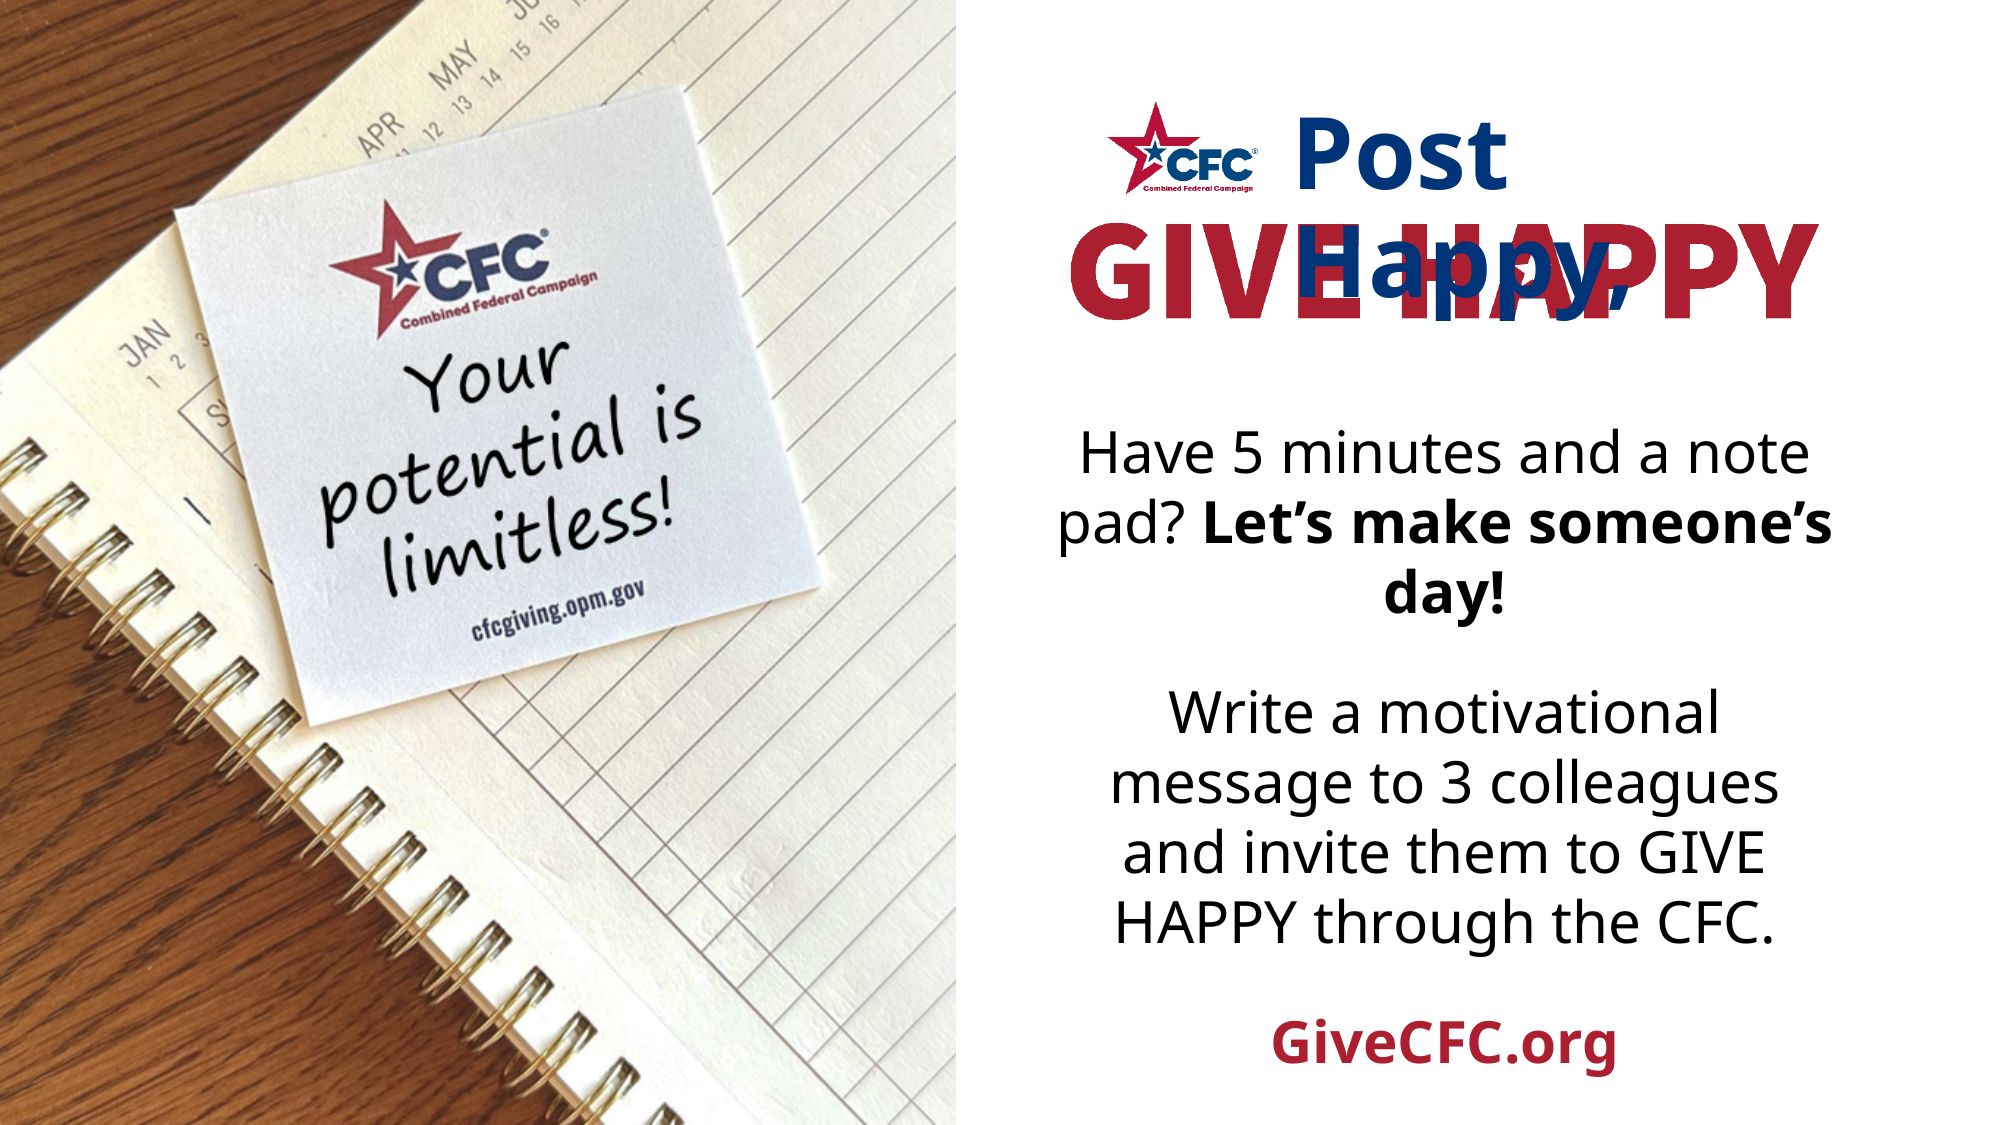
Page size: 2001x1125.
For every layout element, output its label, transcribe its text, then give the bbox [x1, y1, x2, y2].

picture [0, 0, 956, 1125]
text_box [1070, 78, 1878, 320]
list Have 5 minutes and a note pad? Let’s make someone’s day! Write a motivational message to 3 colleagues and invite them to GIVE HAPPY through the CFC. GiveCFC.org [1037, 407, 1853, 558]
text_box [956, 0, 1464, 1125]
